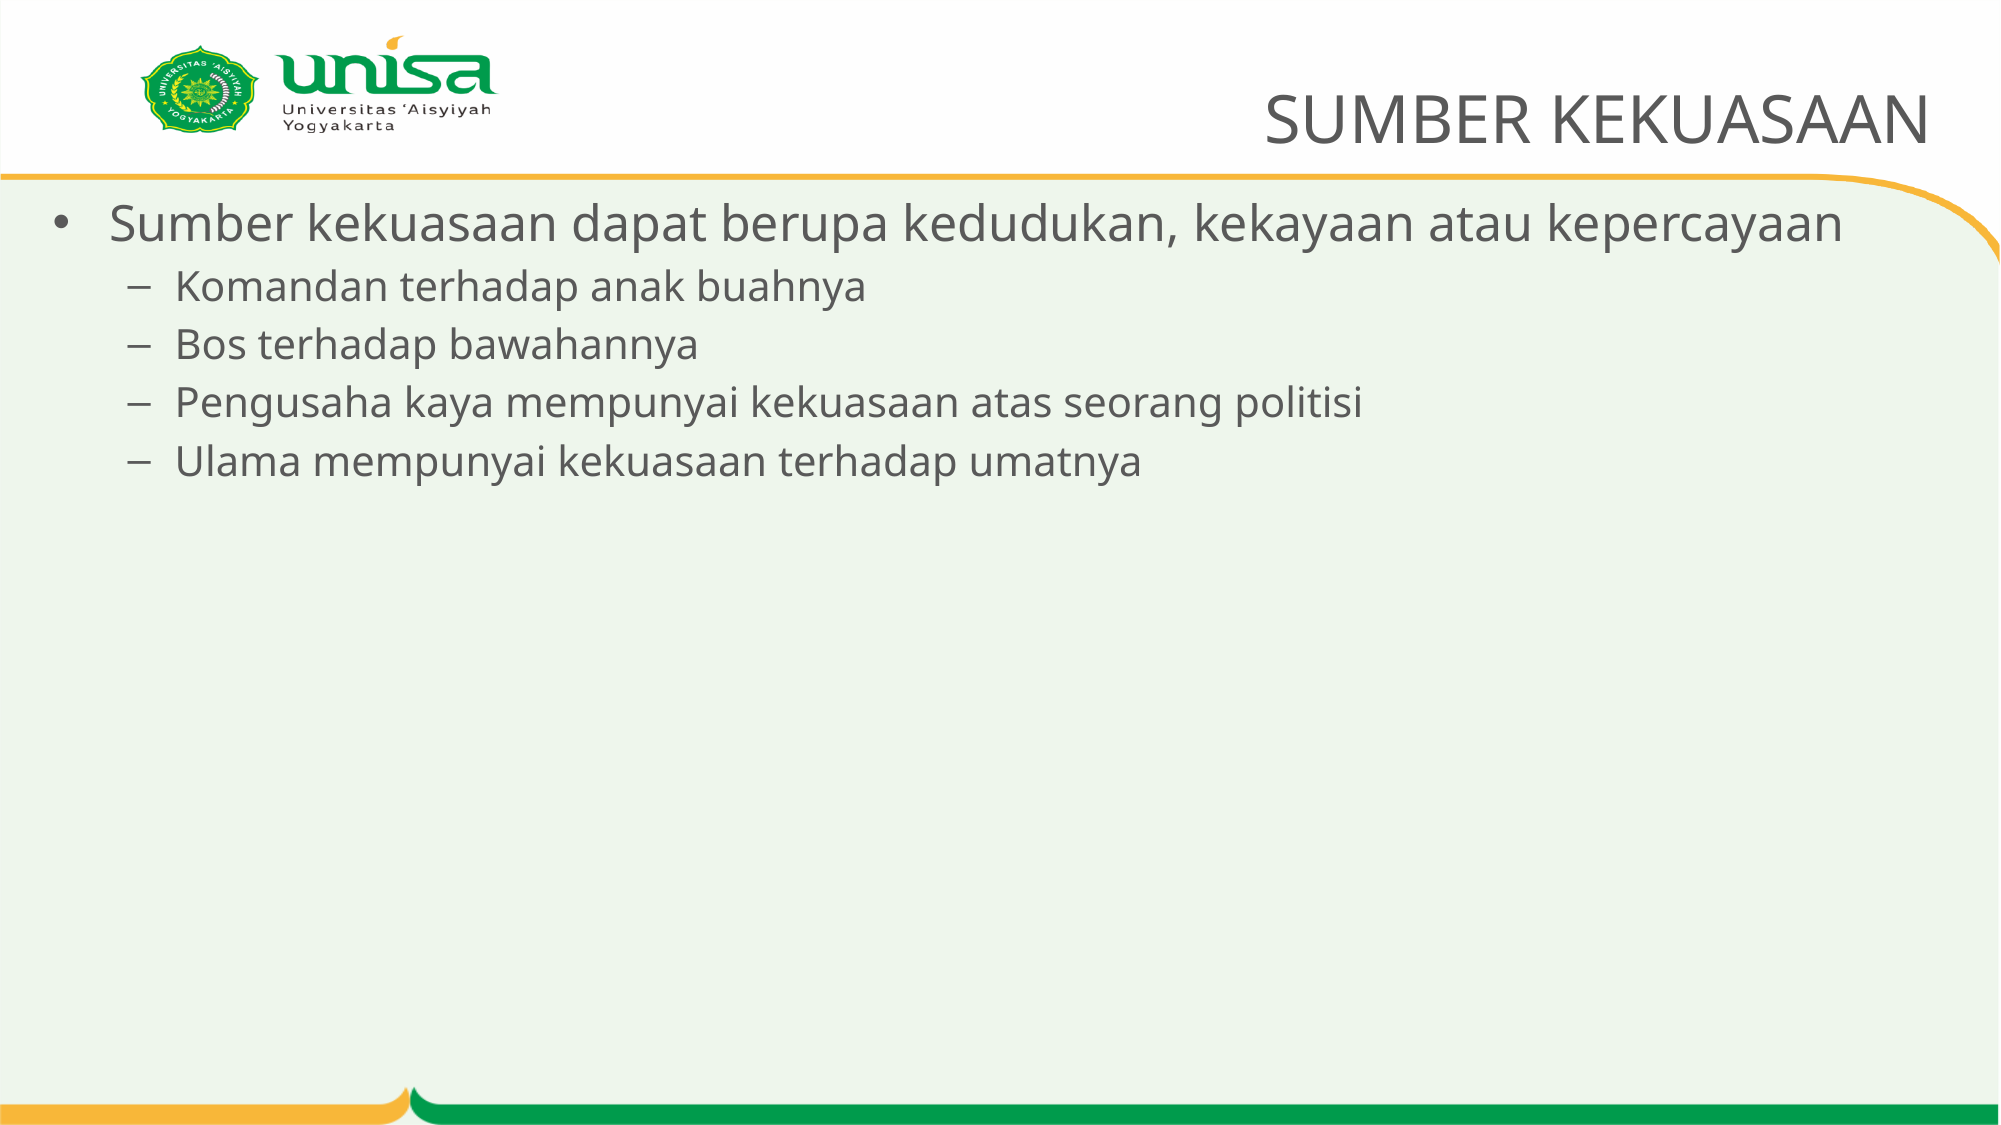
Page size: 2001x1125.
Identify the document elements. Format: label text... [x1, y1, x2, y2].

title SUMBER KEKUASAAN [220, 69, 1948, 141]
picture [0, 0, 2000, 1125]
list Sumber kekuasaan dapat berupa kedudukan, kekayaan atau kepercayaan Komandan terhadap anak buahnya Bos terhadap bawahannya Pengusaha kaya mempunyai kekuasaan atas seorang politisi Ulama mempunyai kekuasaan terhadap umatnya [38, 183, 1961, 1078]
